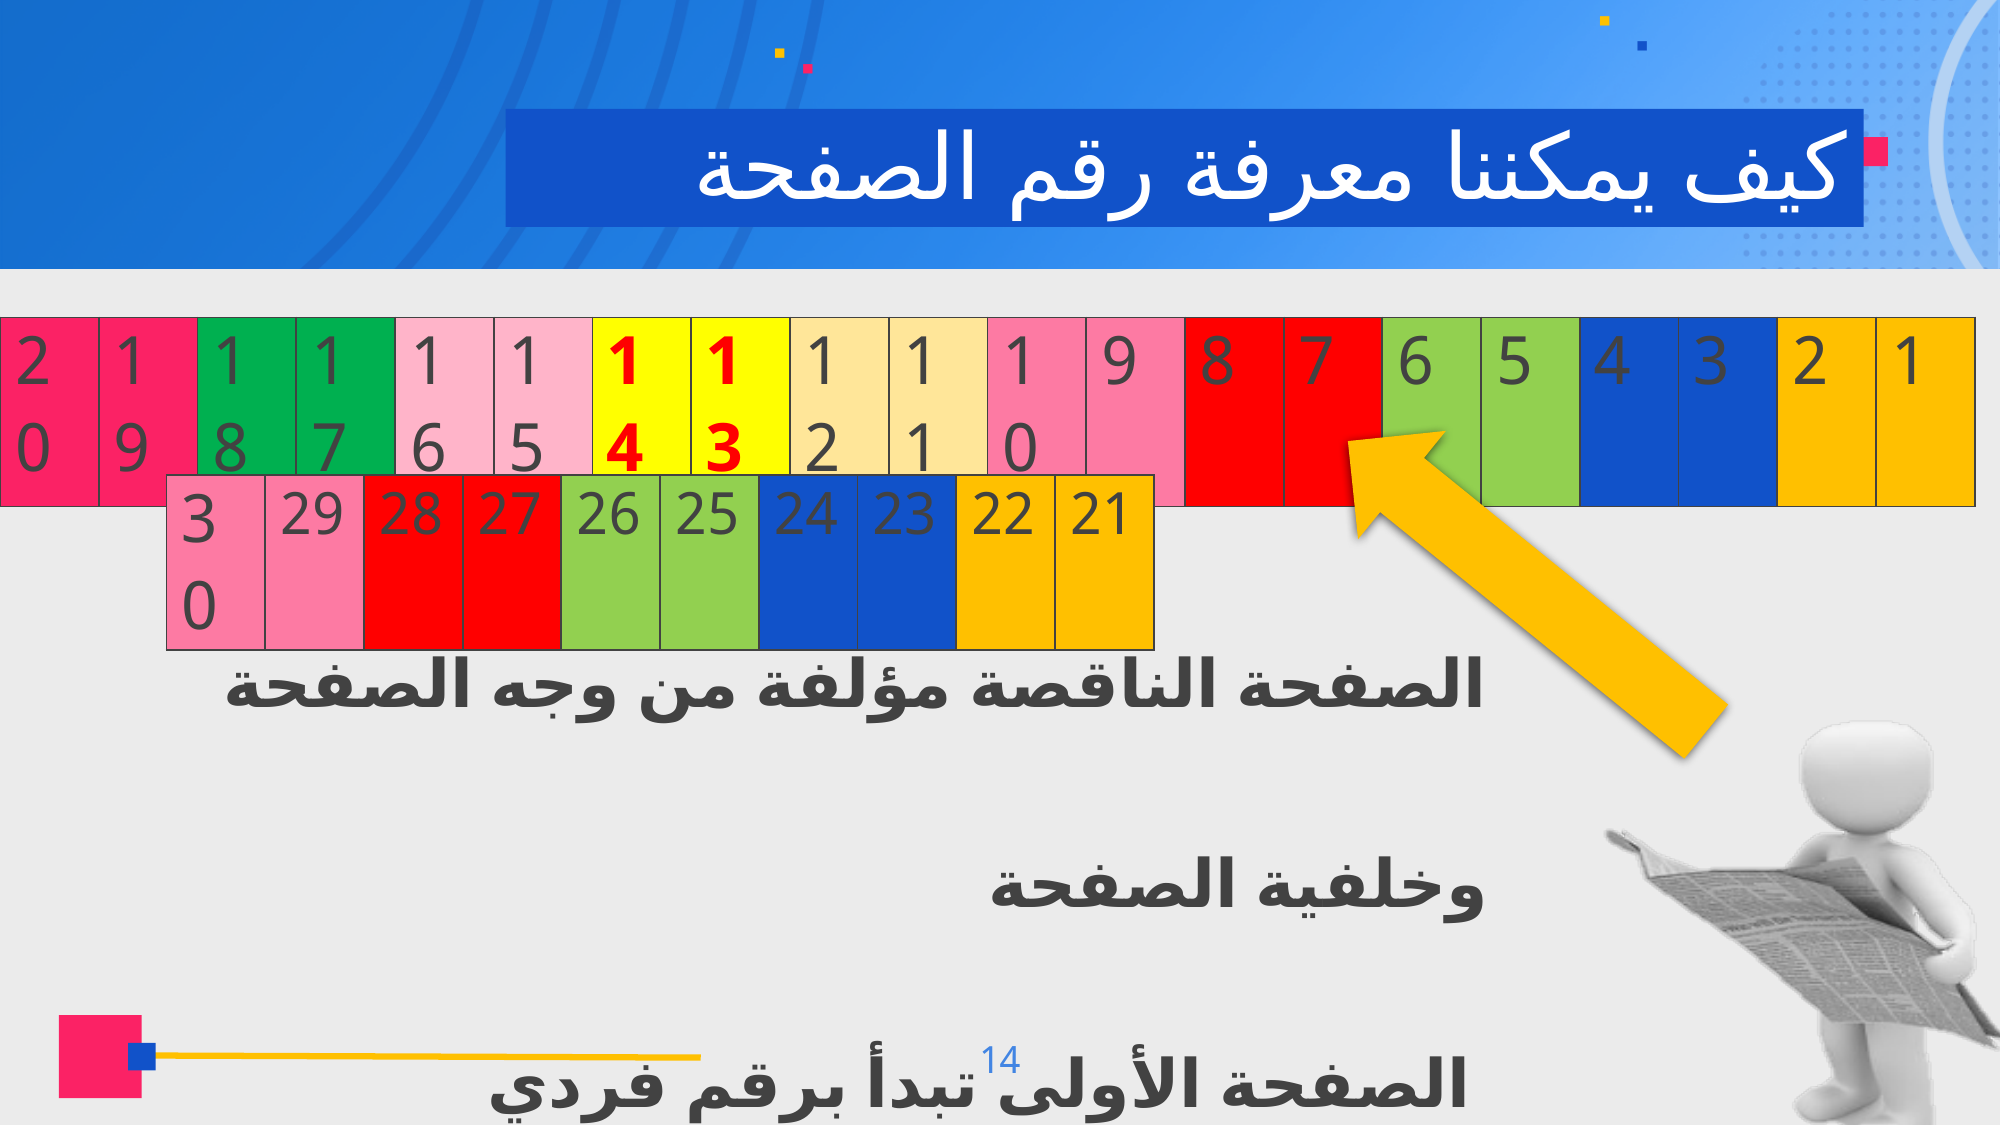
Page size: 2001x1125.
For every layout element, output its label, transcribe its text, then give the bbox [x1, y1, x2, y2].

table_header 11 [890, 318, 987, 474]
table_header 16 [396, 318, 493, 474]
table_header 30 [167, 476, 264, 649]
table_header 28 [365, 476, 462, 649]
table_header 4 [1581, 318, 1678, 506]
table_header 25 [661, 476, 758, 649]
table_header 15 [495, 318, 592, 474]
table_header 22 [957, 476, 1054, 649]
table_header 24 [760, 476, 857, 649]
table_header 13 [692, 318, 789, 474]
table_header 10 [988, 318, 1085, 474]
table_header 18 [198, 318, 295, 474]
table_header 23 [858, 476, 955, 649]
table_header 5 [1482, 318, 1579, 506]
table_header 7 [1285, 318, 1381, 506]
table_header 2 [1778, 318, 1875, 506]
table_header 20 [1, 318, 98, 506]
table_header 8 [1186, 318, 1283, 506]
table_header 1 [1877, 318, 1974, 506]
text_box الصفحة الناقصة مؤلفة من وجه الصفحة وخلفية الصفحة الصفحة الأولى تبدأ برقم فردي كل صفحة مسجل عليها رقم فردي ورقم زوجي [73, 513, 1503, 1125]
table_header 27 [464, 476, 560, 649]
table_header 29 [266, 476, 363, 649]
table_header 19 [100, 318, 197, 506]
table_header 6 [1383, 318, 1480, 495]
picture [0, 0, 2000, 269]
picture [1548, 683, 2000, 1125]
table_header 26 [562, 476, 659, 649]
table_header 17 [297, 318, 394, 474]
table_header 21 [1056, 476, 1153, 649]
table_header 12 [791, 318, 888, 474]
text_box [1347, 430, 1702, 683]
table_header 14 [593, 318, 690, 474]
table_header 3 [1679, 318, 1776, 506]
title كيف يمكننا معرفة رقم الصفحة [505, 108, 1864, 227]
table_header 9 [1087, 318, 1184, 506]
